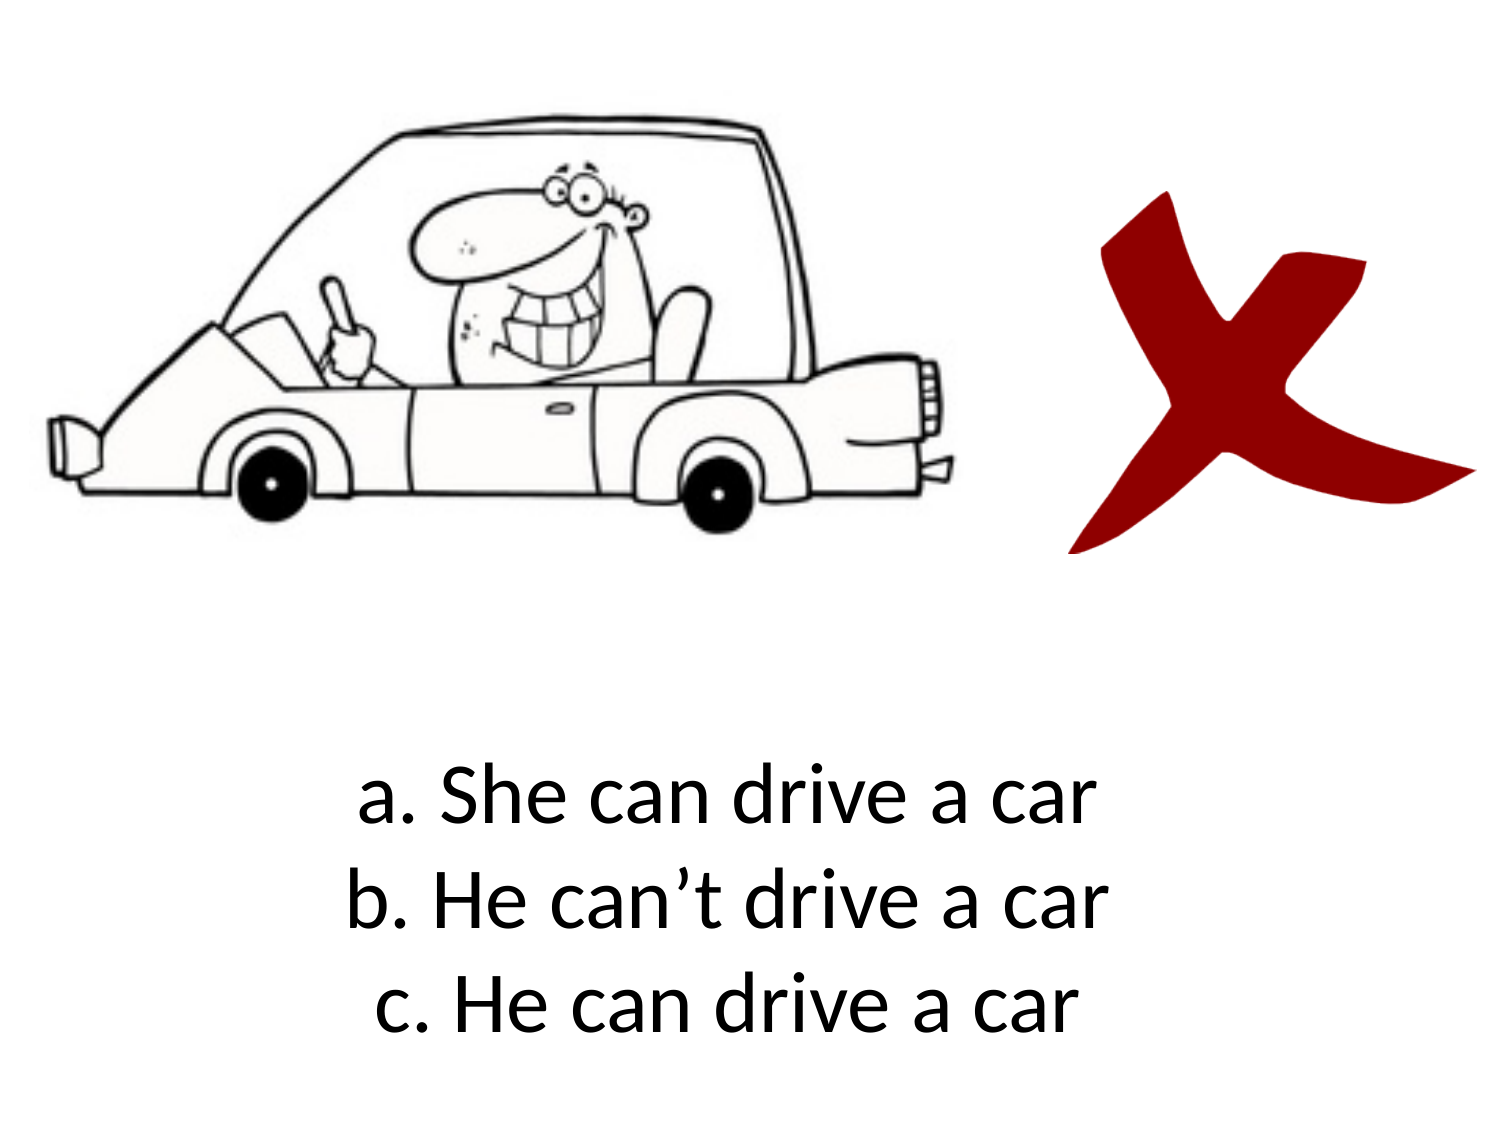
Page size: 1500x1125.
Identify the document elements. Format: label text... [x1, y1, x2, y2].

picture [29, 89, 970, 551]
picture [1068, 191, 1478, 554]
title a. She can drive a car b. He can’t drive a car c. He can drive a car [53, 727, 1404, 1059]
